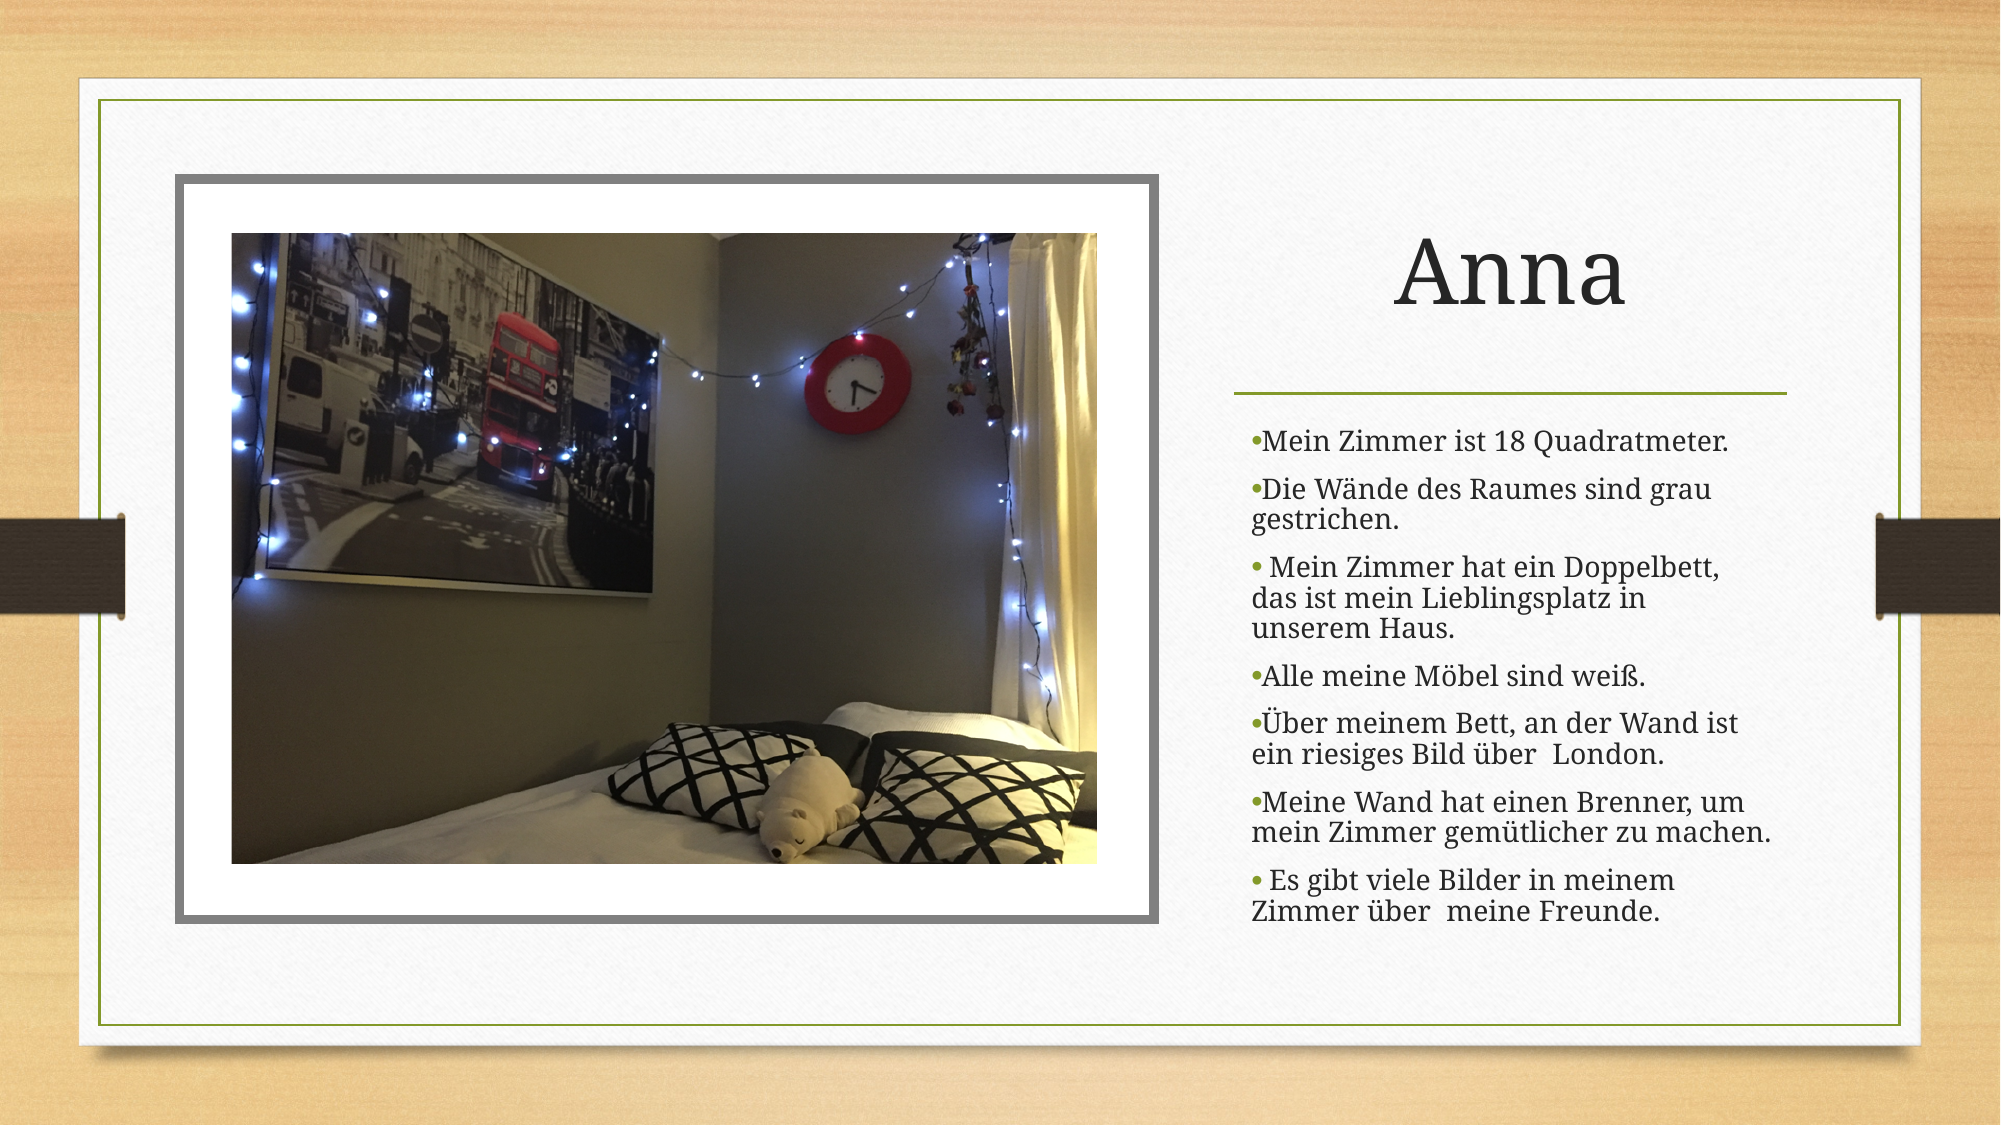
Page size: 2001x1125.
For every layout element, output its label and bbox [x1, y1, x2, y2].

list [231, 231, 1098, 865]
text_box [0, 0, 2000, 1125]
